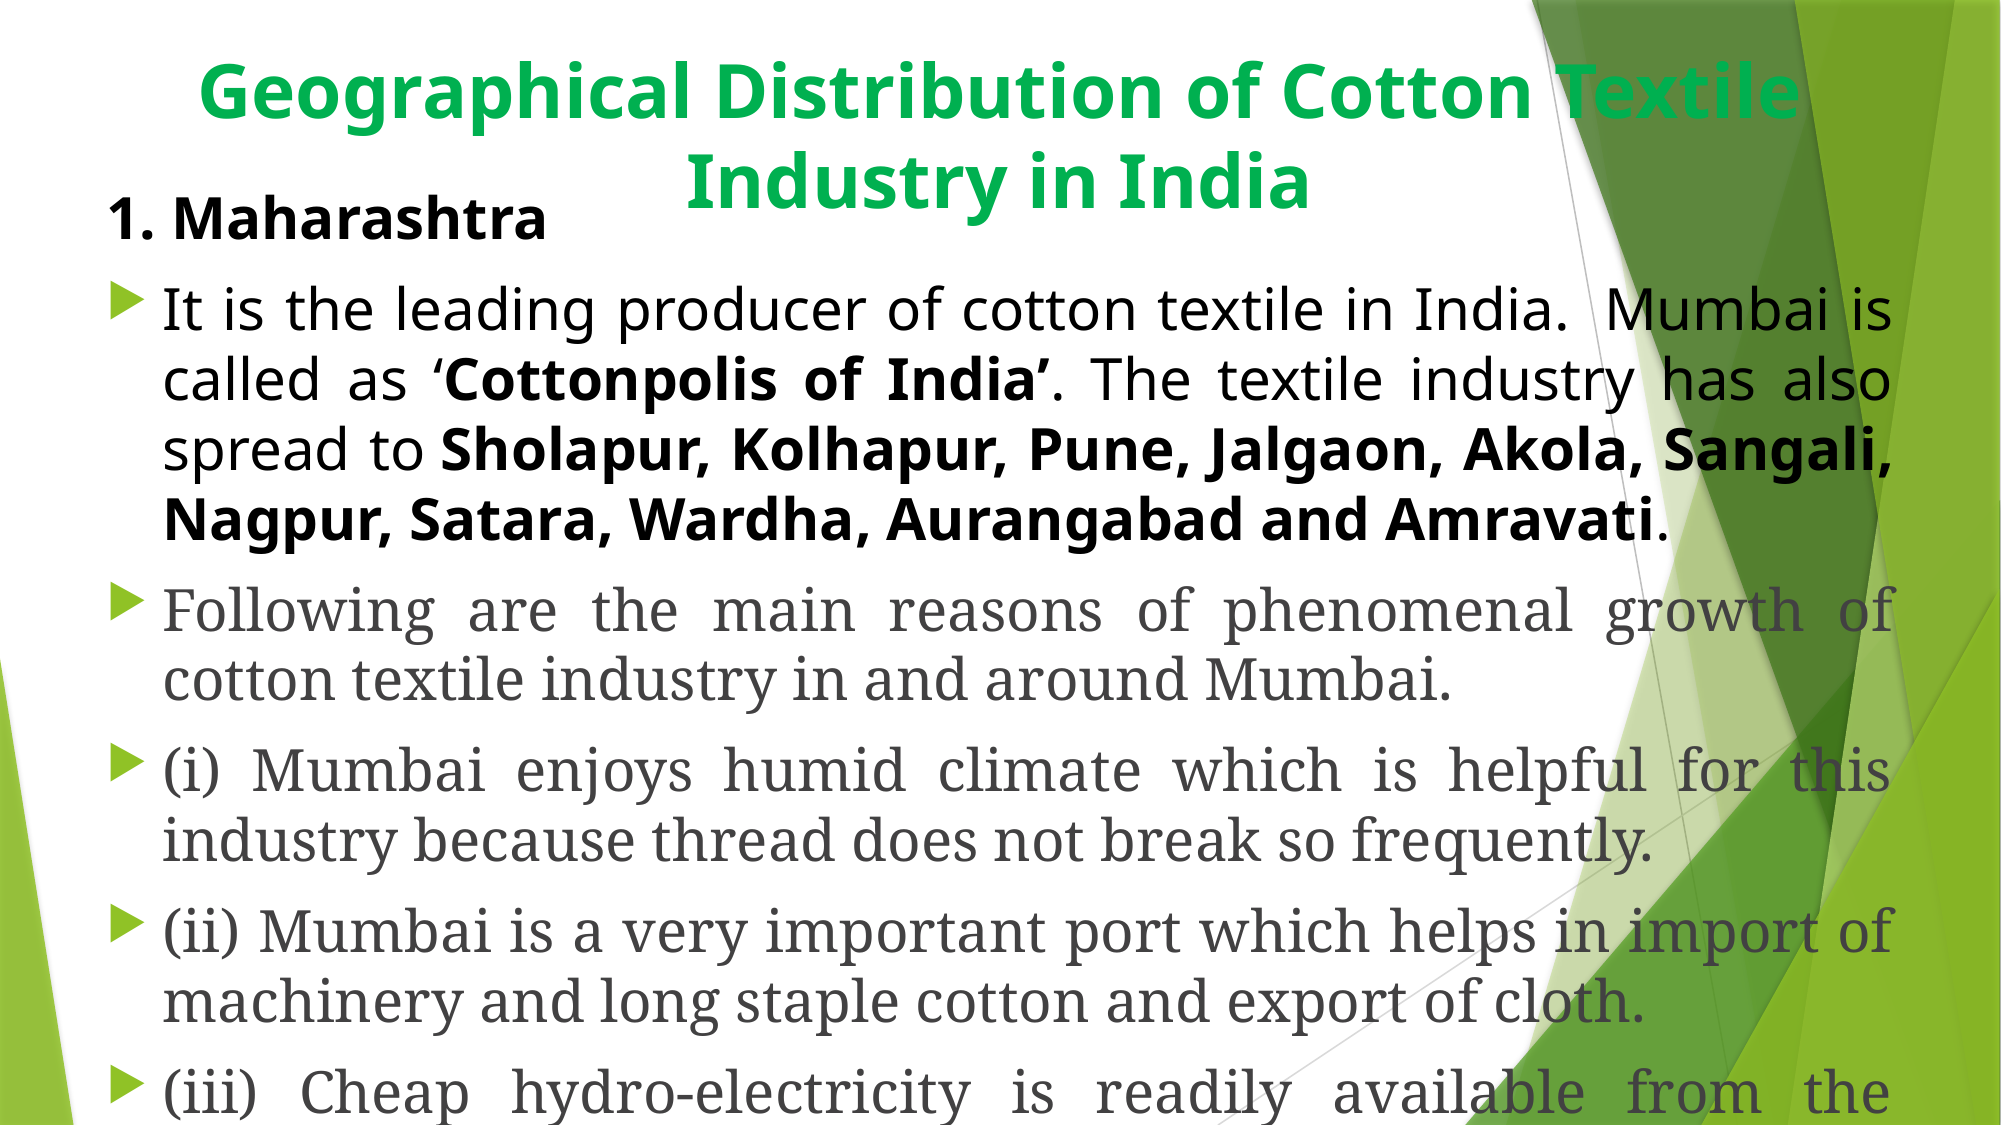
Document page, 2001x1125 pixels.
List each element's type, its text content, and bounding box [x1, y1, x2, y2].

list 1. Maharashtra It is the leading producer of cotton textile in India. Mumbai is called as ‘Cottonpolis of India’. The textile industry has also spread to Sholapur, Kolhapur, Pune, Jalgaon, Akola, Sangali, Nagpur, Satara, Wardha, Aurangabad and Amravati. Following are the main reasons of phenomenal growth of cotton textile industry in and around Mumbai. (i) Mumbai enjoys humid climate which is helpful for this industry because thread does not break so frequently. (ii) Mumbai is a very important port which helps in import of machinery and long staple cotton and export of cloth. (iii) Cheap hydro-electricity is readily available from the nearby areas. [91, 173, 1909, 1049]
title Geographical Distribution of Cotton Textile Industry in India [137, 36, 1863, 173]
